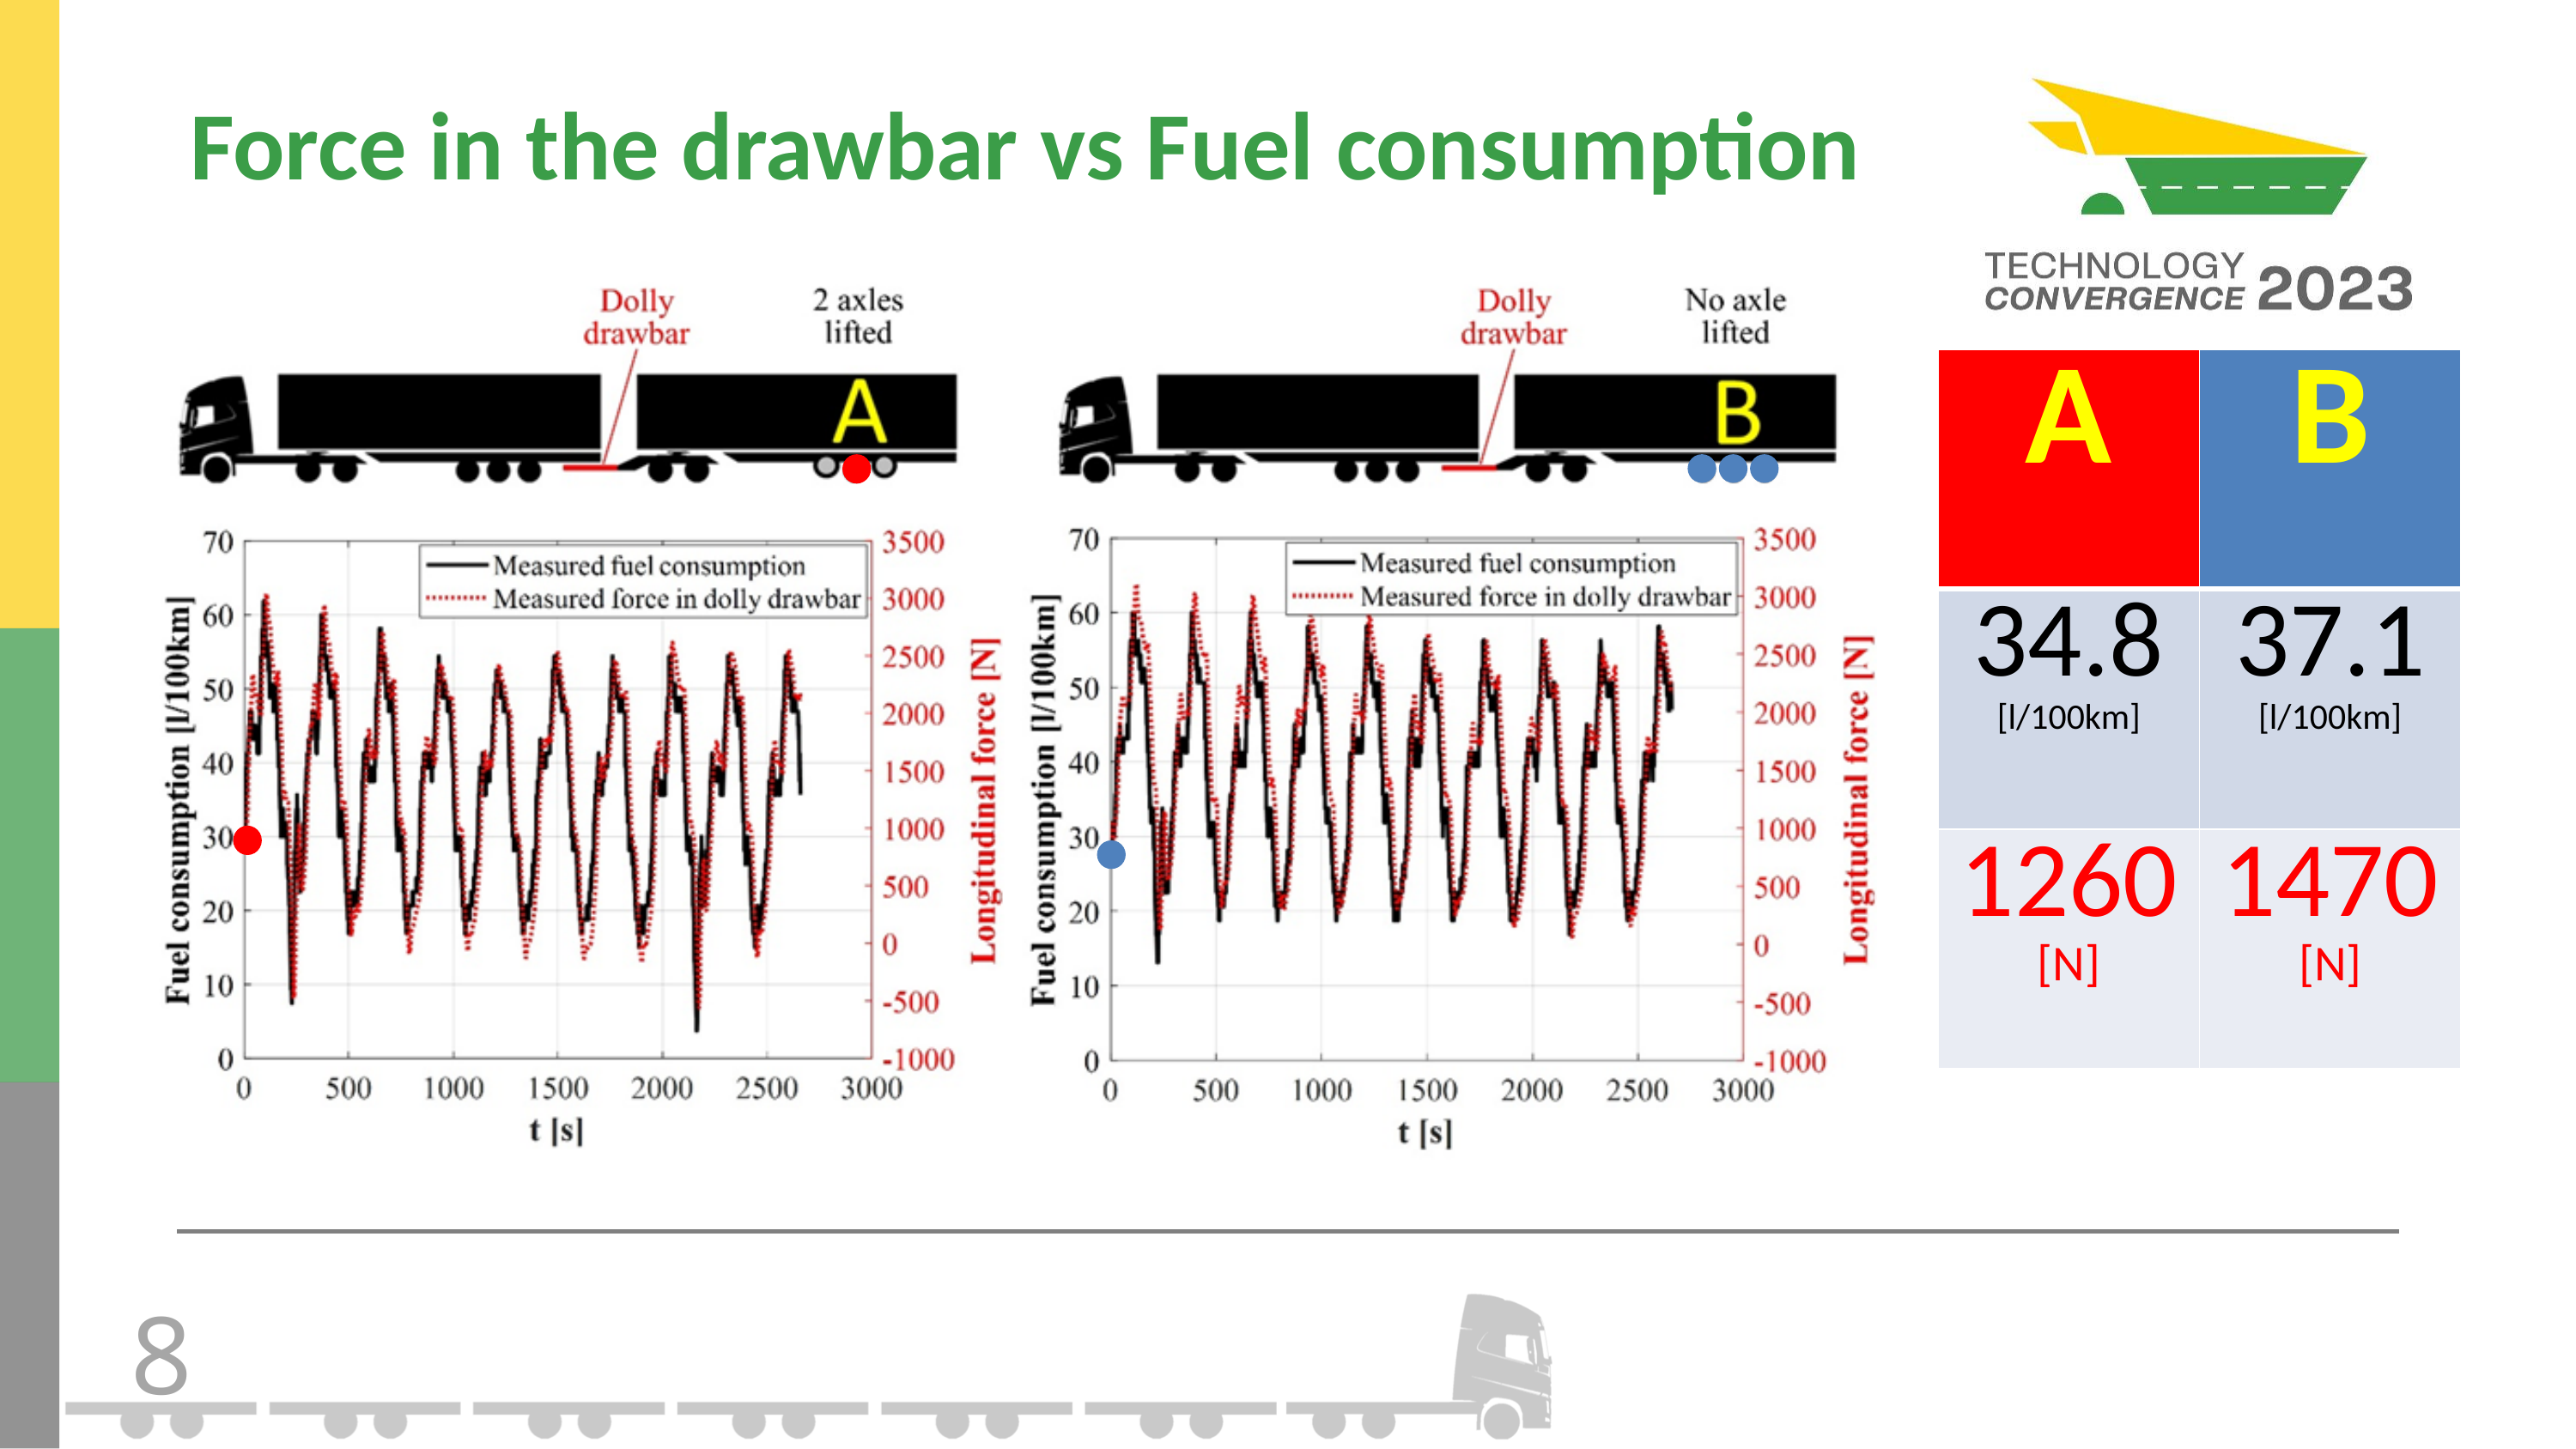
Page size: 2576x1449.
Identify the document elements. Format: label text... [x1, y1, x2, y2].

picture [60, 1281, 1561, 1448]
table_cell 37.1 [l/100km] [2200, 591, 2460, 828]
table_header A [1939, 350, 2199, 586]
table_header B [2200, 350, 2460, 586]
table_cell 1260 [N] [1939, 830, 2199, 1068]
table_cell 34.8 [l/100km] [1939, 591, 2199, 828]
picture [141, 0, 2576, 1204]
table_cell 1470 [N] [2200, 830, 2460, 1068]
title Force in the drawbar vs Fuel consumption [177, 76, 1937, 329]
